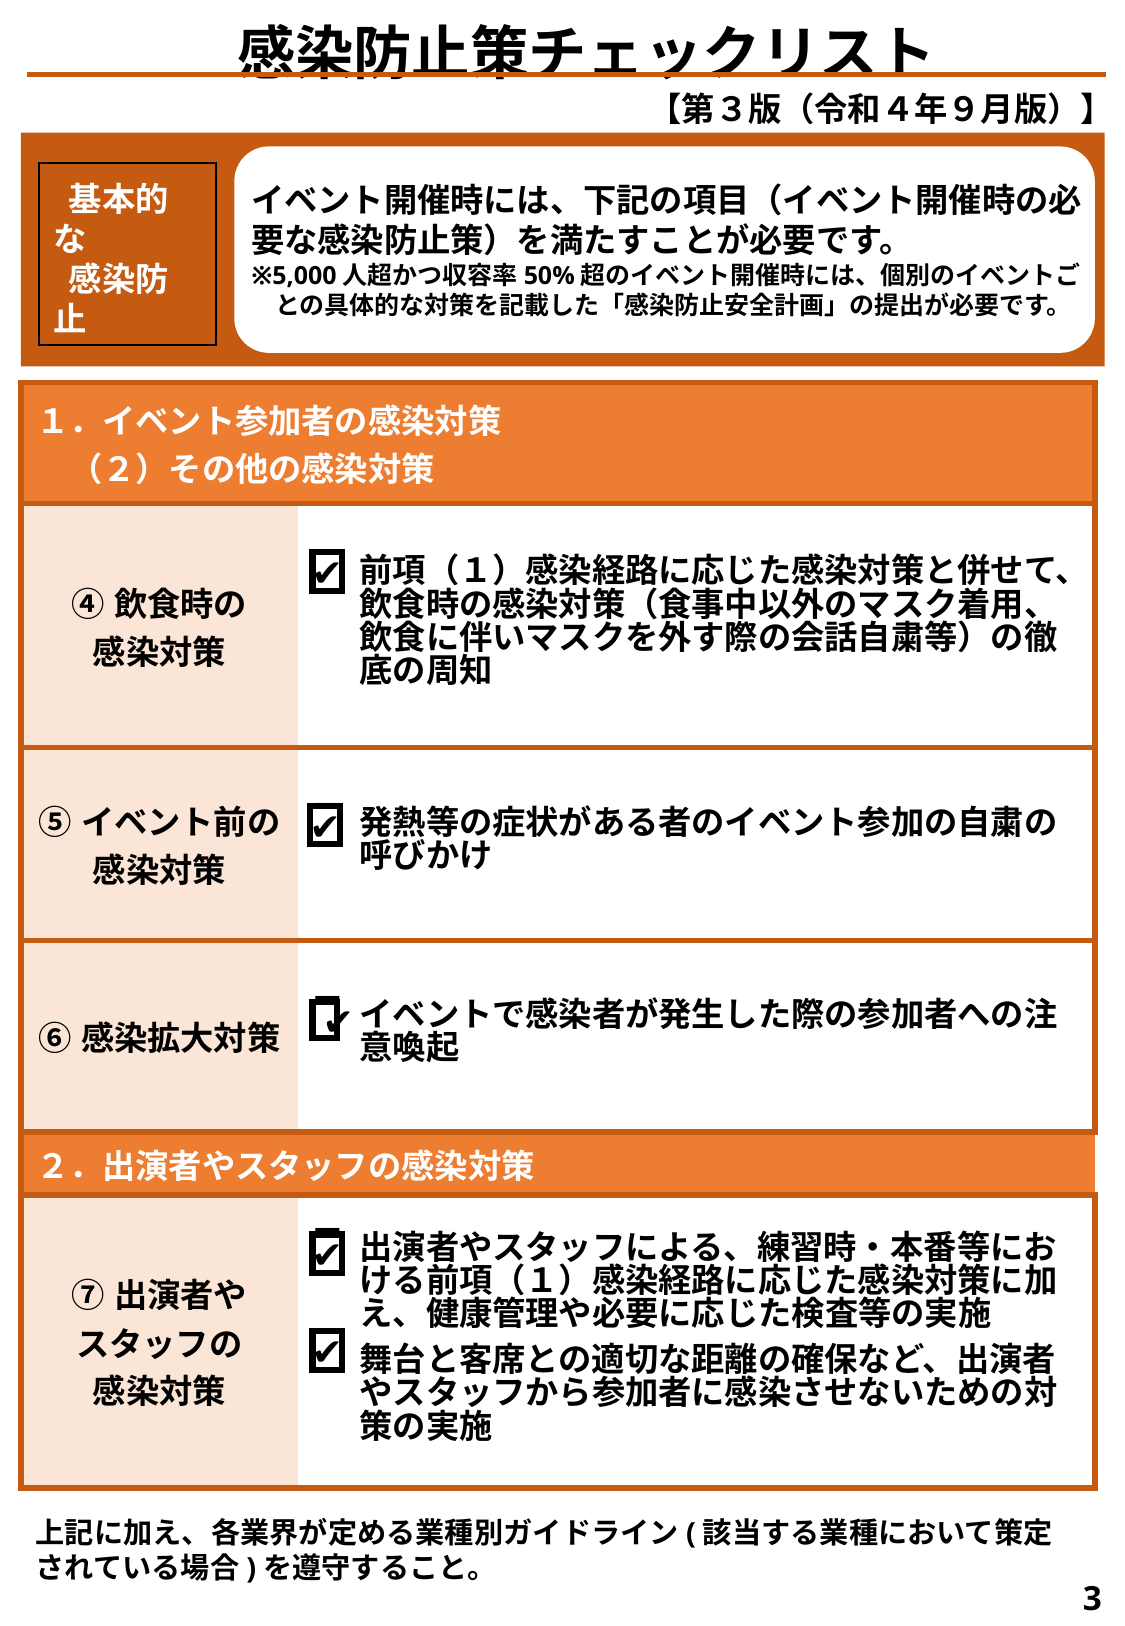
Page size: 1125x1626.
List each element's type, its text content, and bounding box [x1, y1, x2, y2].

table_cell イベントで感染者が発生した際の参加者への注意喚起 [298, 943, 1092, 1129]
text_box ✔ [309, 805, 341, 845]
text_box ✔ [312, 551, 343, 592]
table_cell 出演者やスタッフによる、練習時・本番等における前項（１）感染経路に応じた感染対策に加え、健康管理や必要に応じた検査等の実施 舞台と客席との適切な距離の確保など、出演者やスタッフから参加者に感染させないための対策の実施 [298, 1198, 1092, 1485]
text_box ✔ [312, 1233, 343, 1274]
text_box ✔ [312, 1330, 343, 1371]
table_header １．イベント参加者の感染対策 （２）その他の感染対策 [24, 385, 1092, 501]
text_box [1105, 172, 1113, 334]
text_box ✔ [312, 1001, 338, 1039]
table_cell 前項（１）感染経路に応じた感染対策と併せて、飲食時の感染対策（食事中以外のマスク着用、飲食に伴いマスクを外す際の会話自粛等）の徹底の周知 [298, 506, 1092, 745]
table_cell 発熱等の症状がある者のイベント参加の自粛の呼びかけ [298, 750, 1092, 938]
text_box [20, 132, 1105, 367]
table_cell ⑤イベント前の感染対策 [24, 750, 298, 938]
text_box 3 [1048, 1569, 1125, 1625]
table_cell ⑦出演者や スタッフの 感染対策 [24, 1198, 298, 1485]
table_cell ２．出演者やスタッフの感染対策 [24, 1135, 1095, 1192]
text_box 【第３版（令和４年９月版）】 [619, 95, 1125, 136]
text_box 上記に加え、各業界が定める業種別ガイドライン(該当する業種において策定されている場合)を遵守すること。 [20, 1506, 1095, 1592]
table_cell ⑥感染拡大対策 [24, 943, 298, 1129]
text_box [0, 8, 1125, 95]
table_cell ④飲食時の 感染対策 [24, 506, 298, 745]
